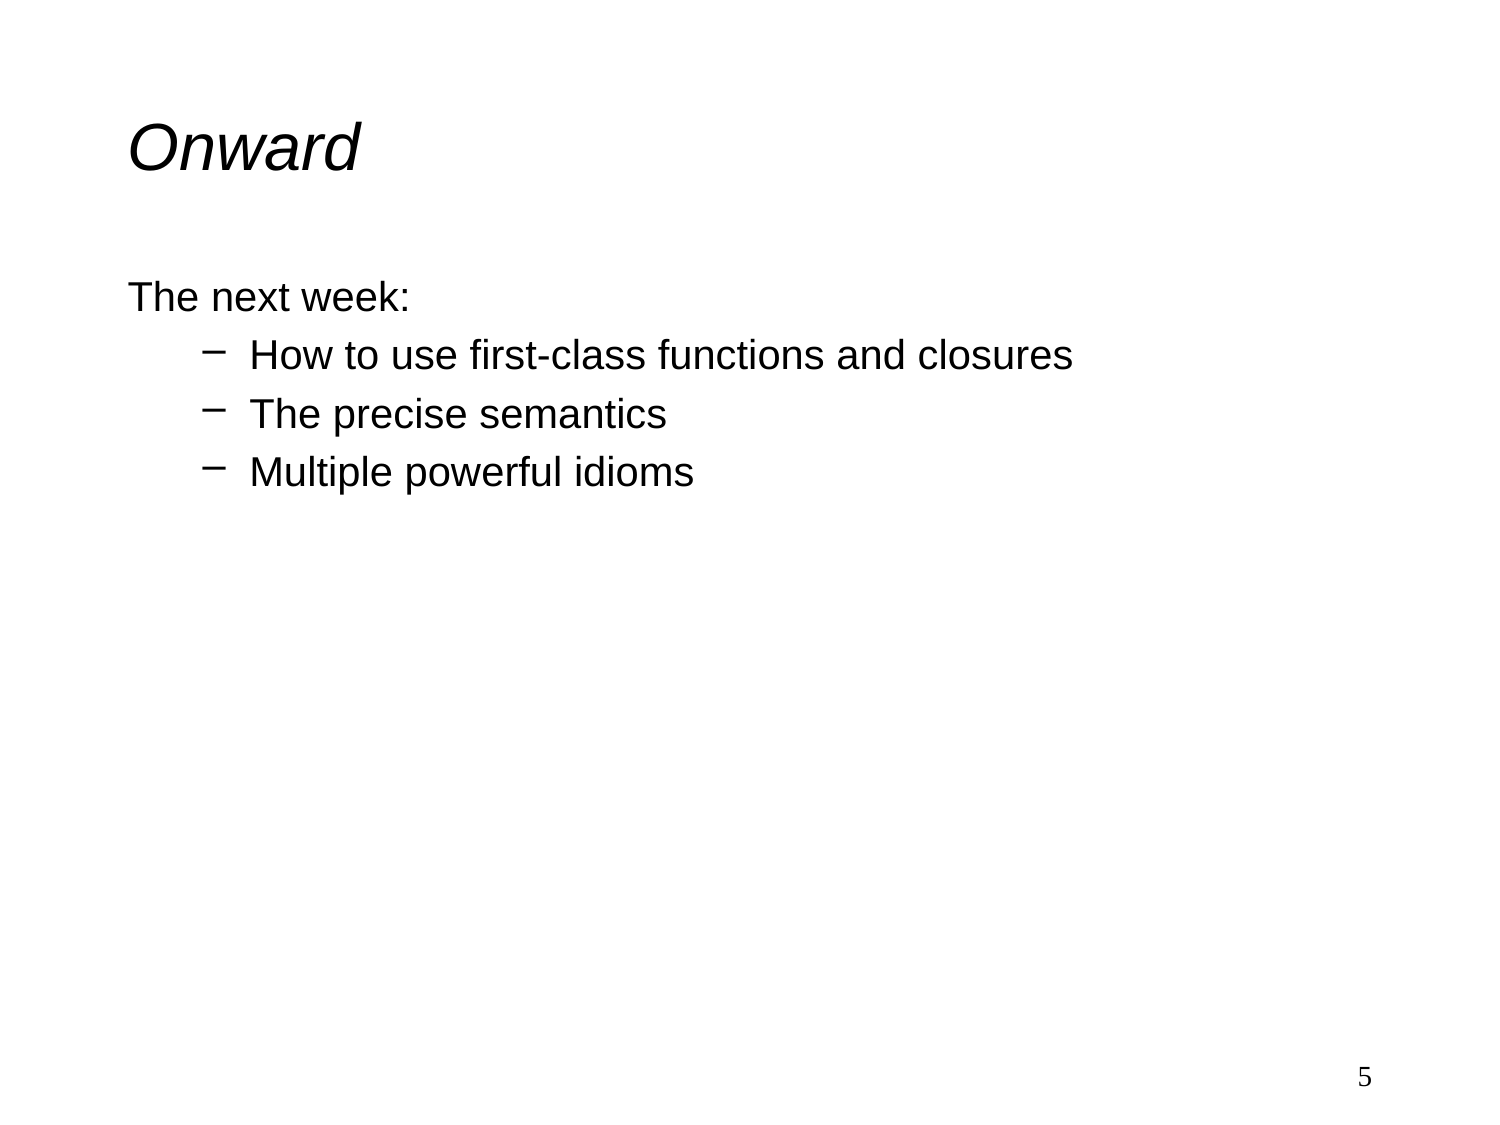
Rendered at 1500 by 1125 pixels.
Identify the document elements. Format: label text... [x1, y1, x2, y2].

title Onward [112, 49, 1388, 238]
list The next week: How to use first-class functions and closures The precise semantics Multiple powerful idioms [112, 262, 1388, 1026]
slide_number 5 [1074, 1049, 1388, 1125]
